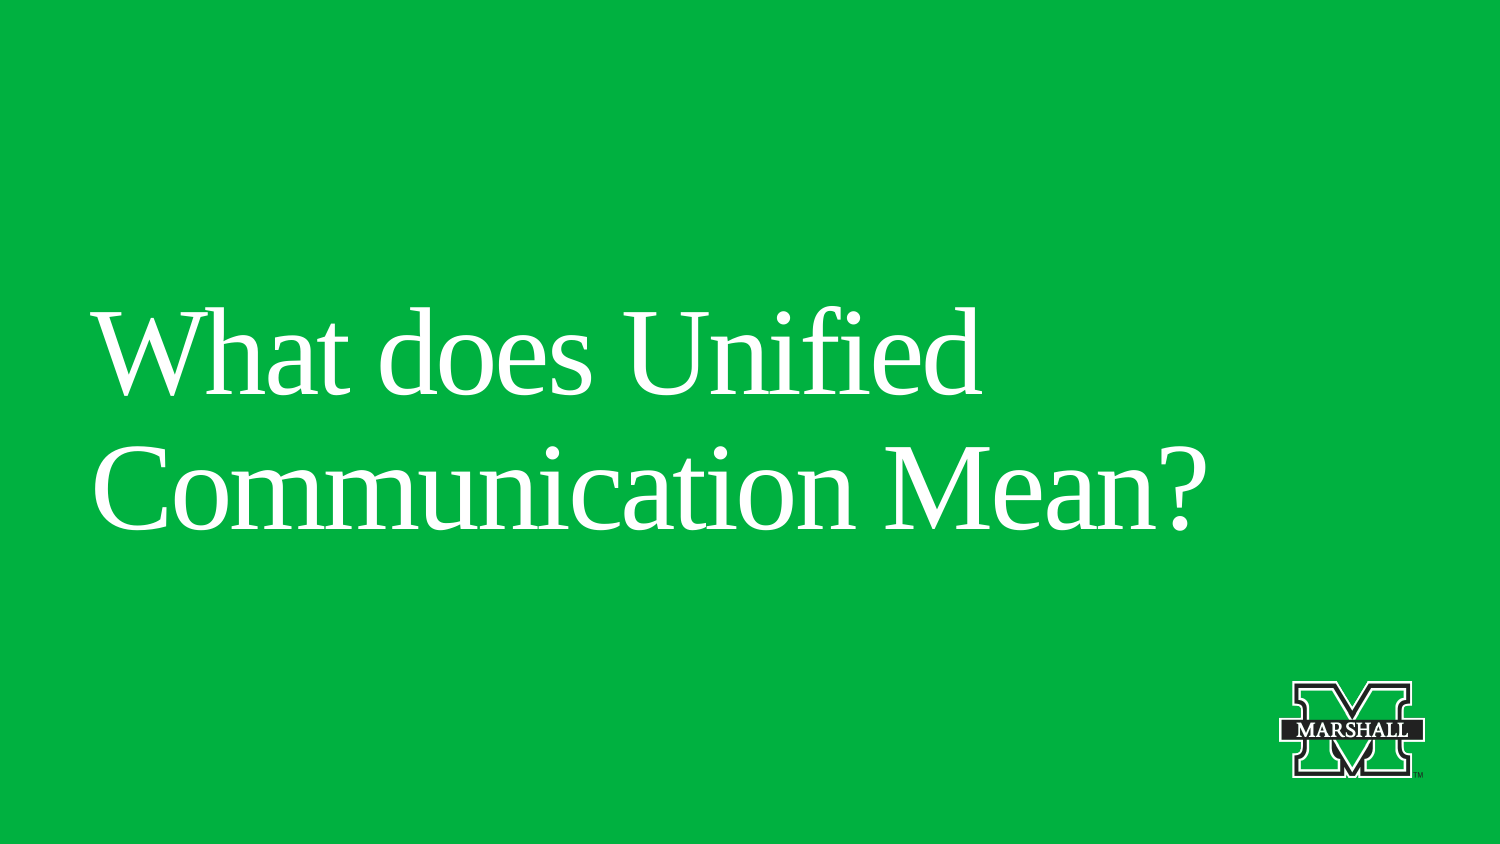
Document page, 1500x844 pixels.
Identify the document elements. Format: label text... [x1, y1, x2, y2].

title What does Unified Communication Mean? [75, 277, 1425, 566]
picture [1279, 681, 1425, 778]
